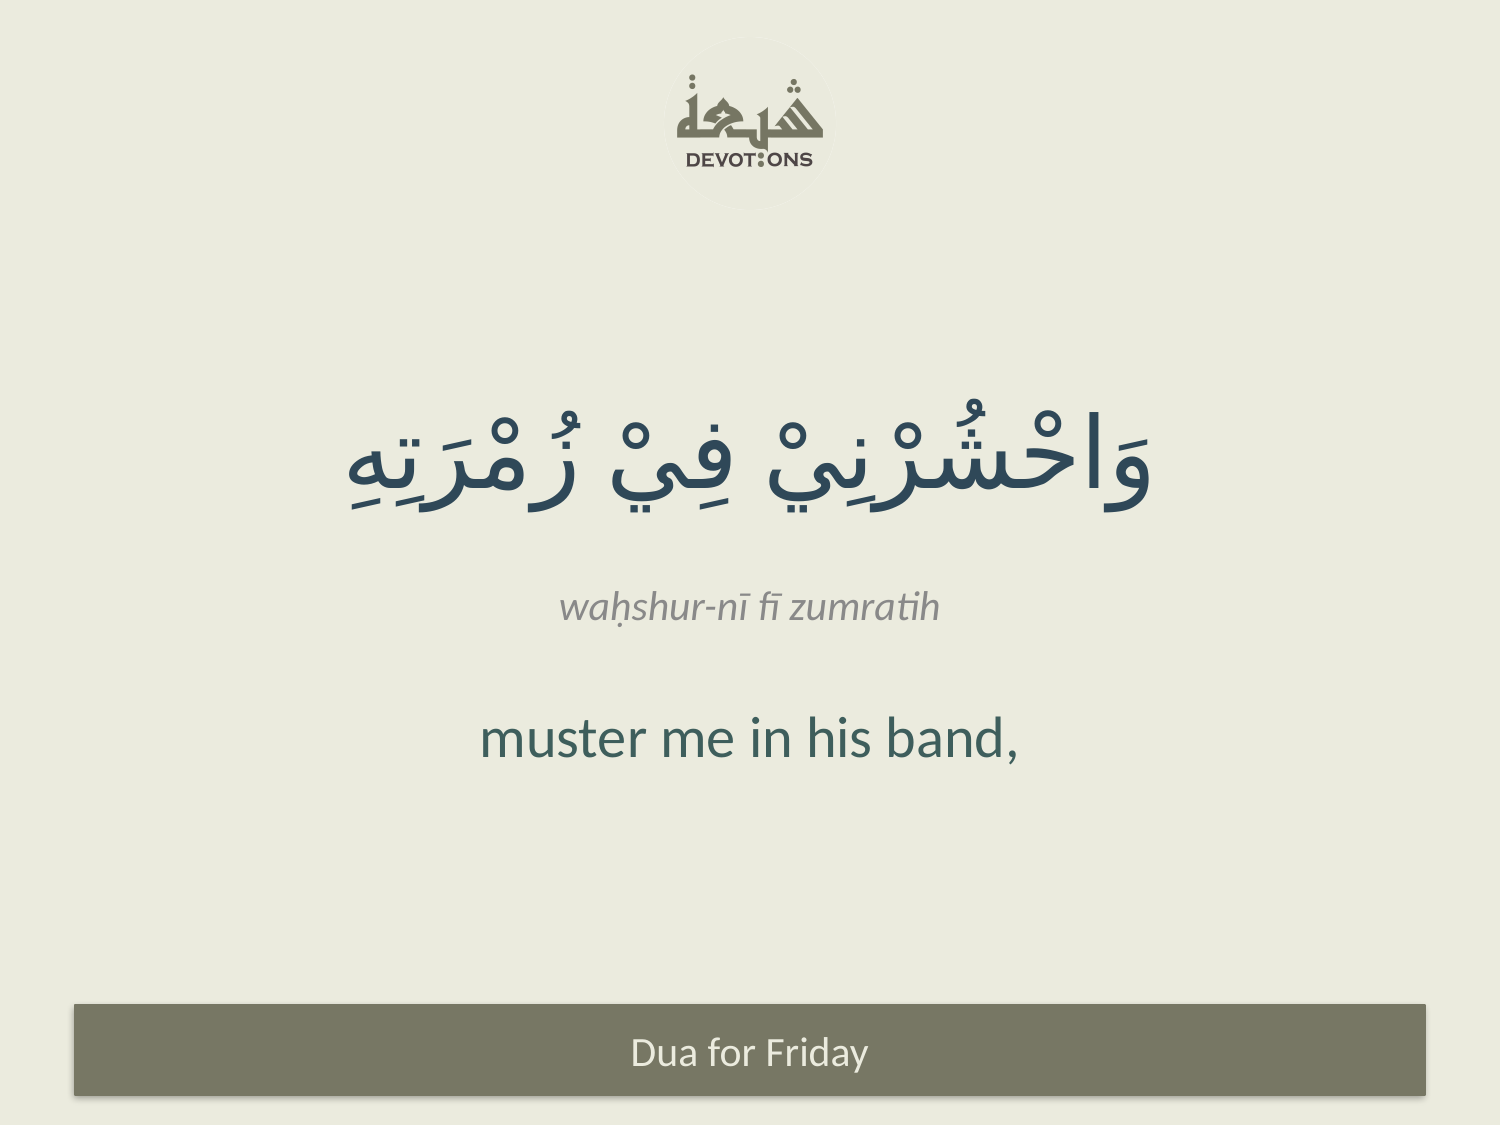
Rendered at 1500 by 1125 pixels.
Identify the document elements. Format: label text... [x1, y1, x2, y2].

text_box Dua for Friday [615, 1017, 885, 1083]
text_box [74, 1004, 1426, 1096]
picture [656, 29, 844, 218]
text_box وَاحْشُرْنِيْ فِيْ زُمْرَتِهِ waḥshur-nī fī zumratih muster me in his band, [74, 381, 1425, 776]
